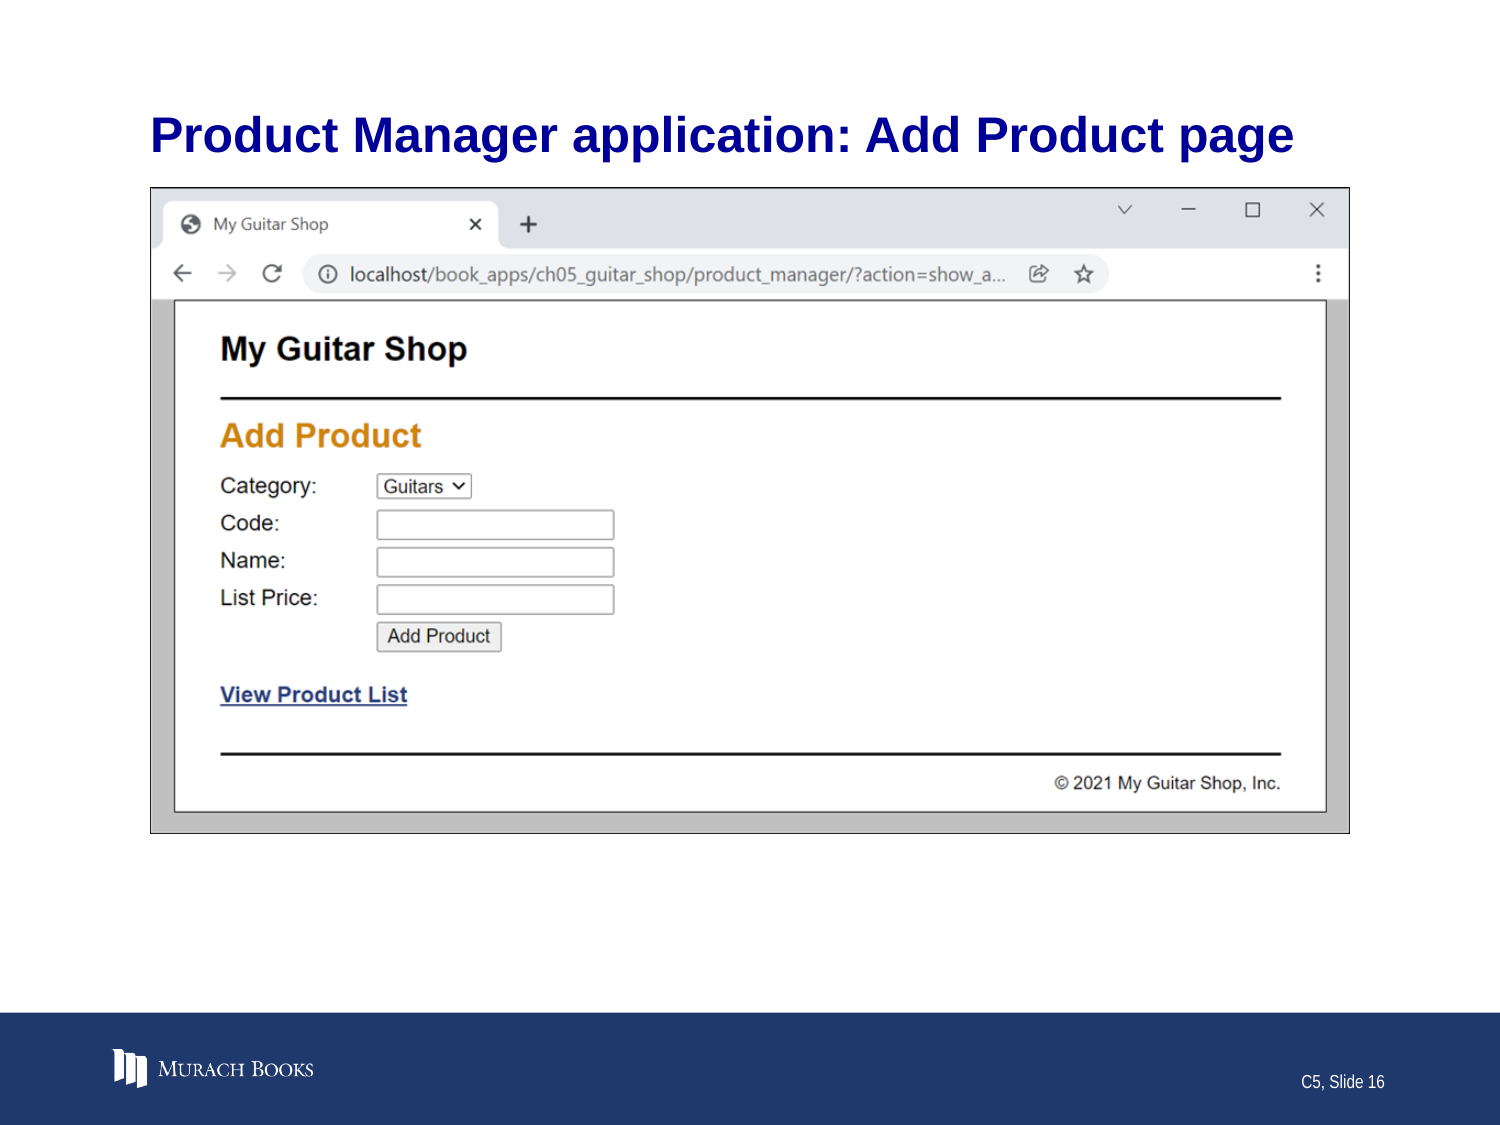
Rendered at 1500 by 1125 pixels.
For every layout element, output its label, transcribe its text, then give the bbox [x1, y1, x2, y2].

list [149, 187, 1351, 834]
footer [12, 1025, 463, 1100]
title Product Manager application: Add Product page [150, 102, 1350, 164]
slide_number C5, Slide 16 [1087, 1025, 1400, 1100]
